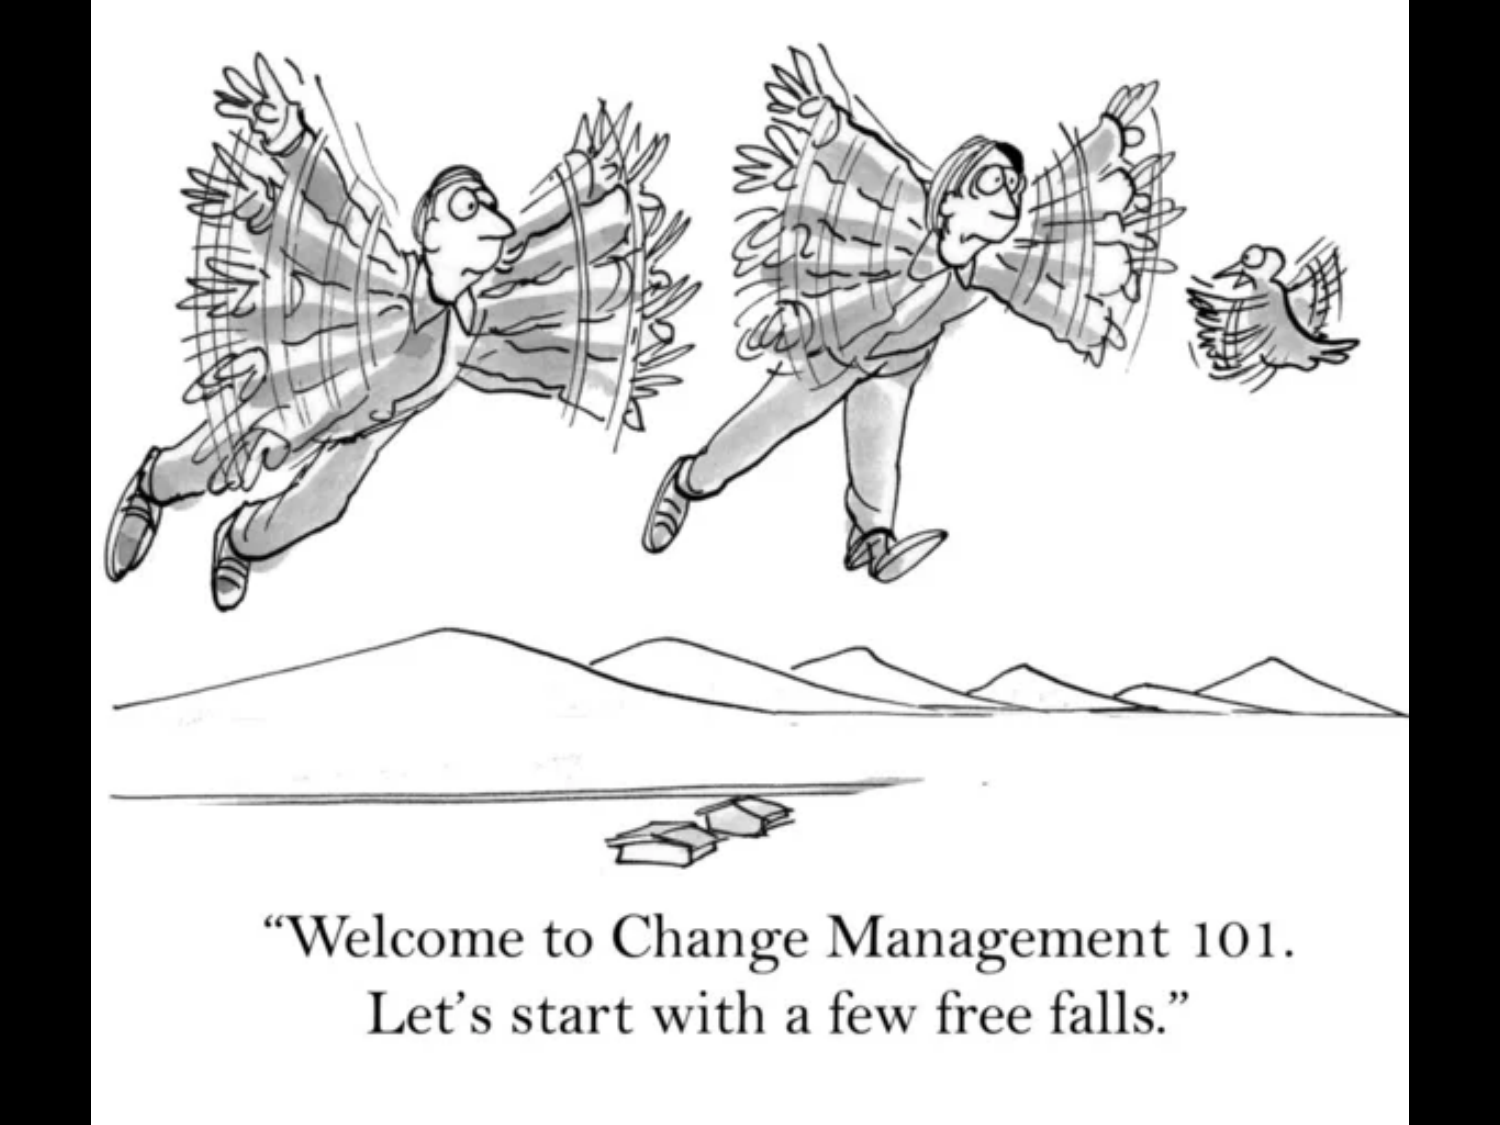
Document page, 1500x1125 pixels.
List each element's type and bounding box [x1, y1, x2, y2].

picture [91, 0, 1409, 1125]
